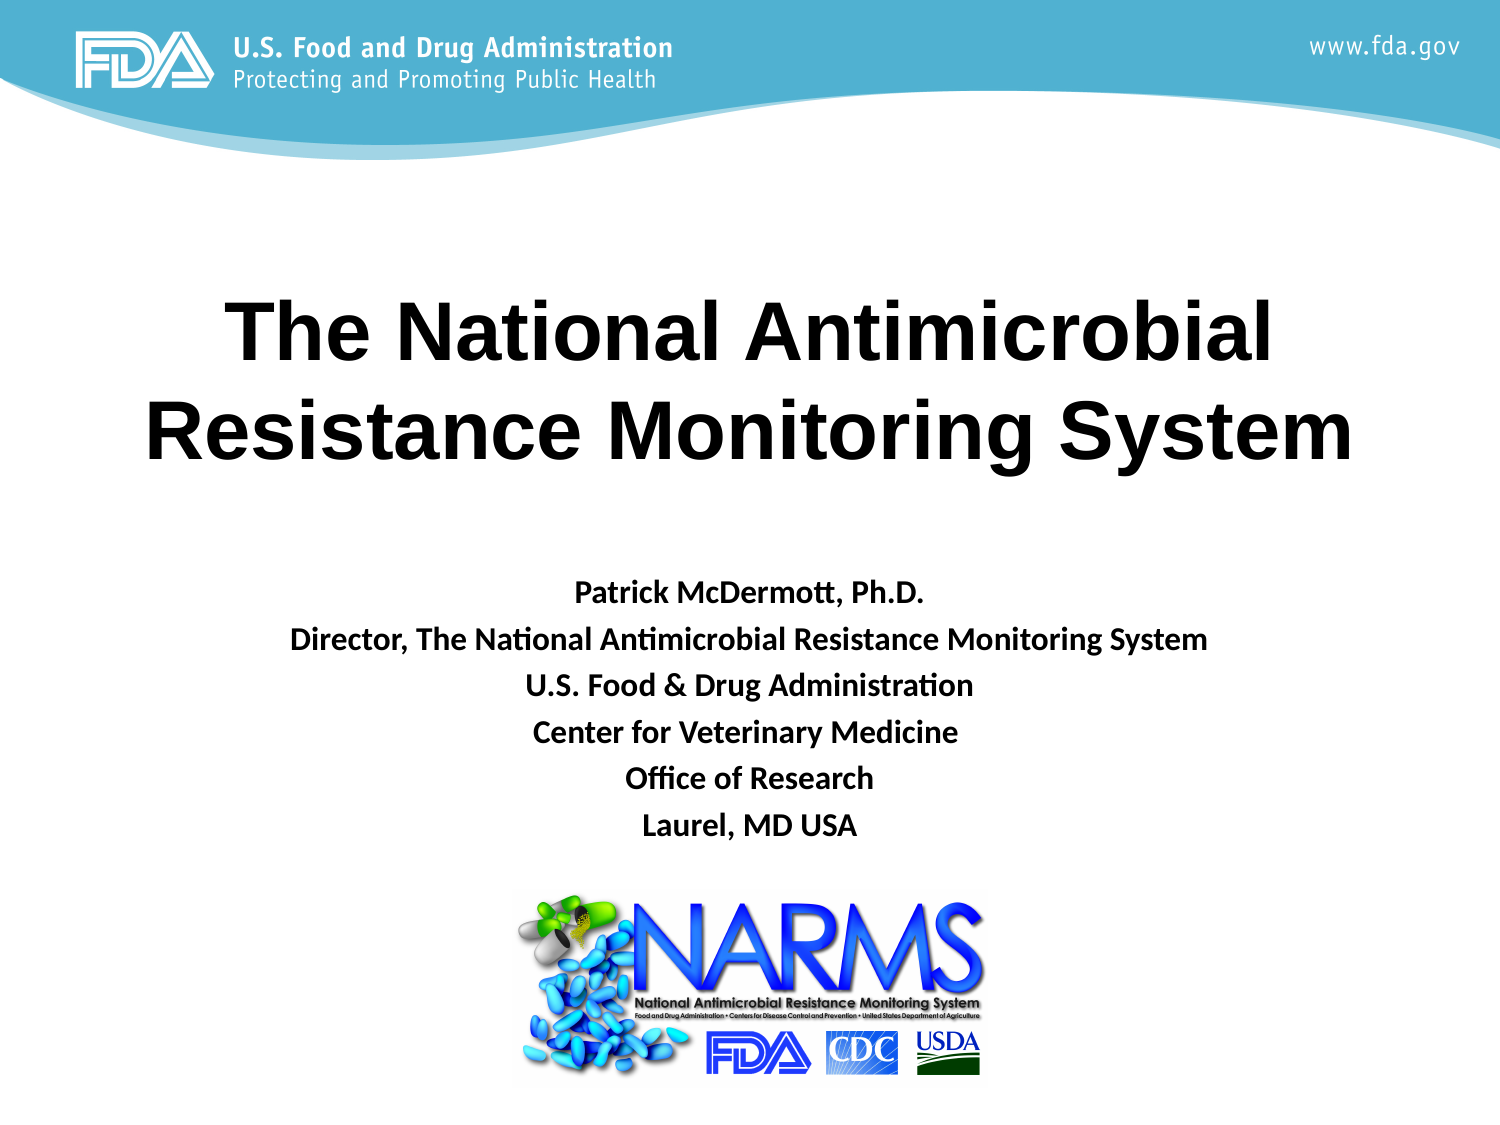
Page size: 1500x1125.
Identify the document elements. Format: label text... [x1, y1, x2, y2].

subtitle Patrick McDermott, Ph.D. Director, The National Antimicrobial Resistance Monitoring System U.S. Food & Drug Administration Center for Veterinary Medicine Office of Research Laurel, MD USA [225, 591, 1275, 788]
picture [0, 0, 1500, 160]
title The National Antimicrobial Resistance Monitoring System [112, 162, 1388, 591]
picture [512, 889, 988, 1088]
